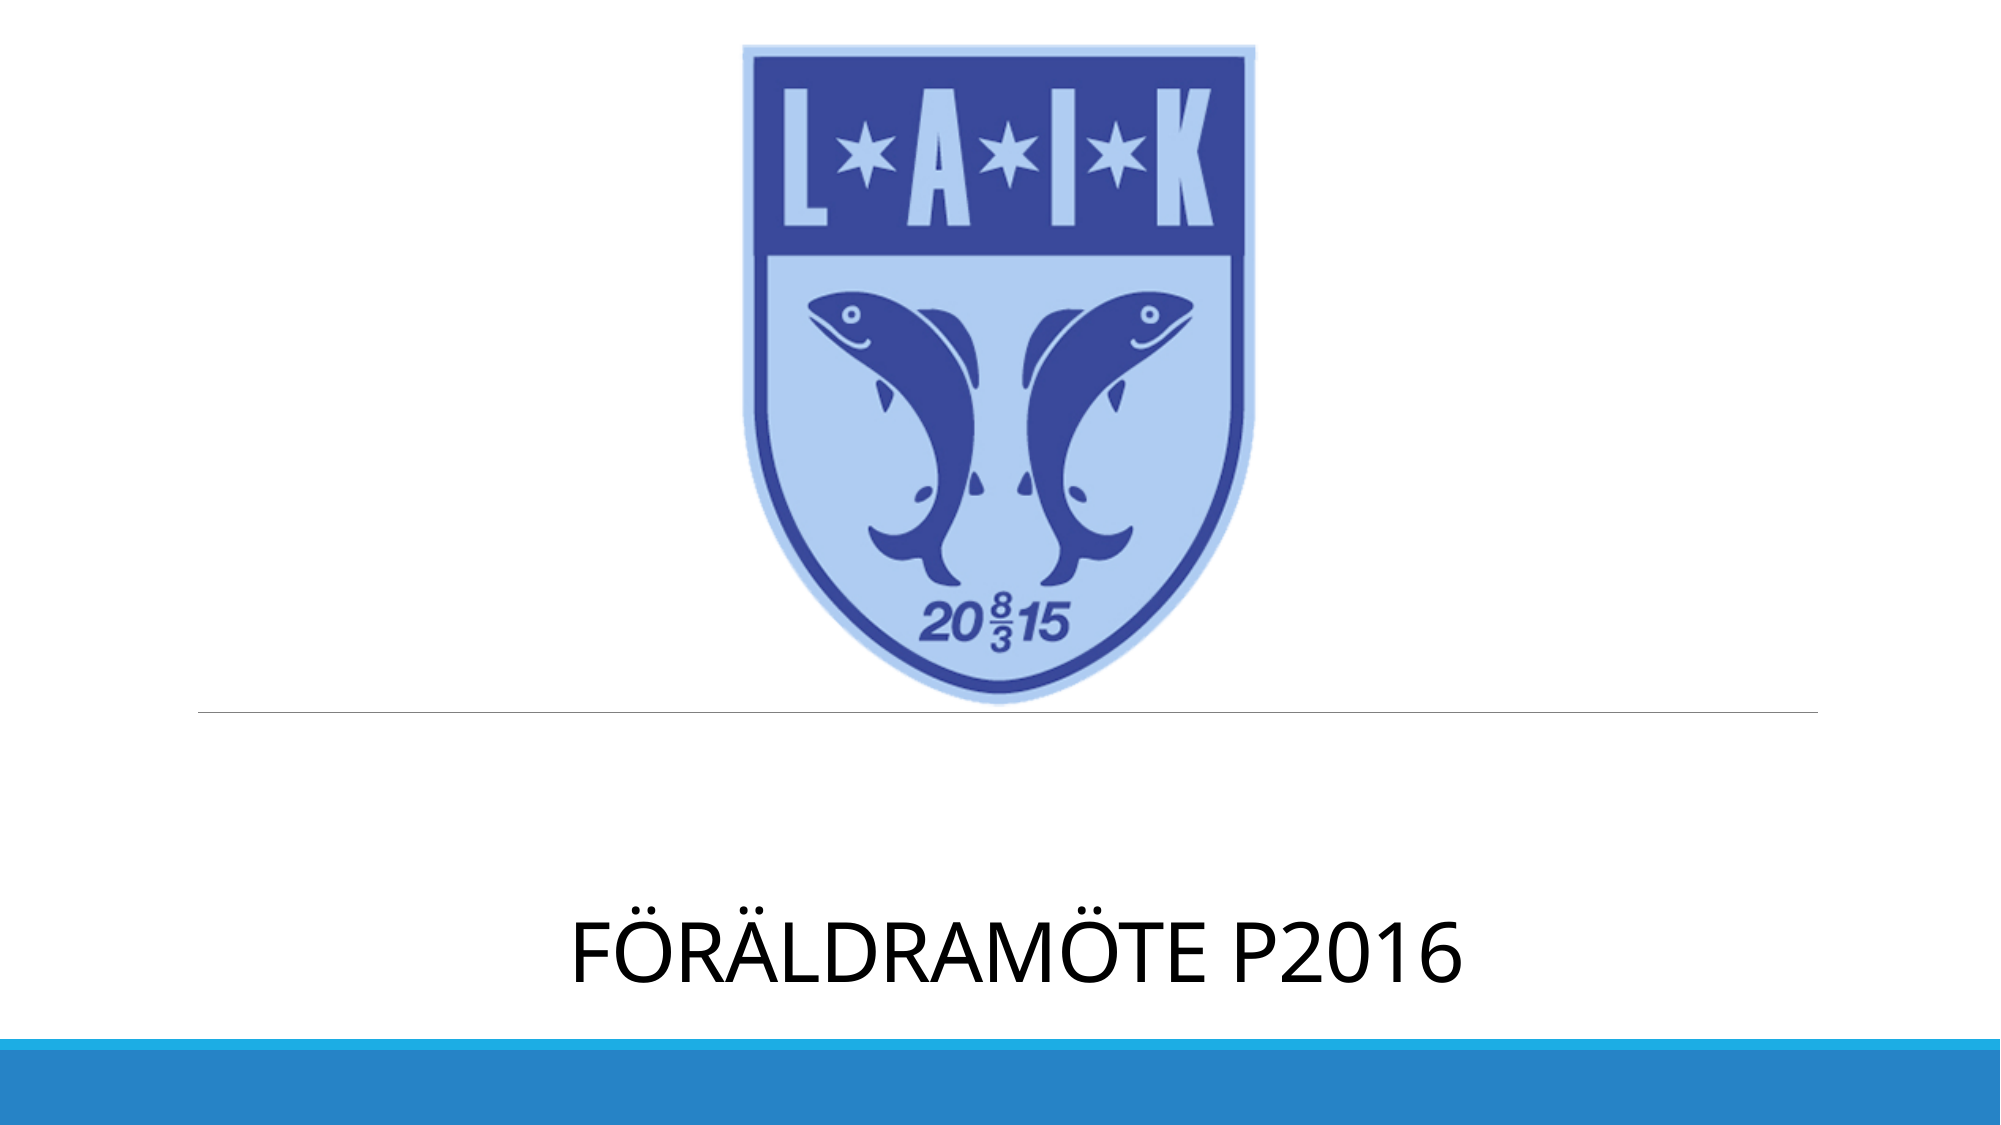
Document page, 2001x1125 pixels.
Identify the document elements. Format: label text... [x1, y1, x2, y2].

picture [407, 42, 1593, 710]
title FÖRÄLDRAMÖTE P2016 [103, 870, 1597, 1007]
